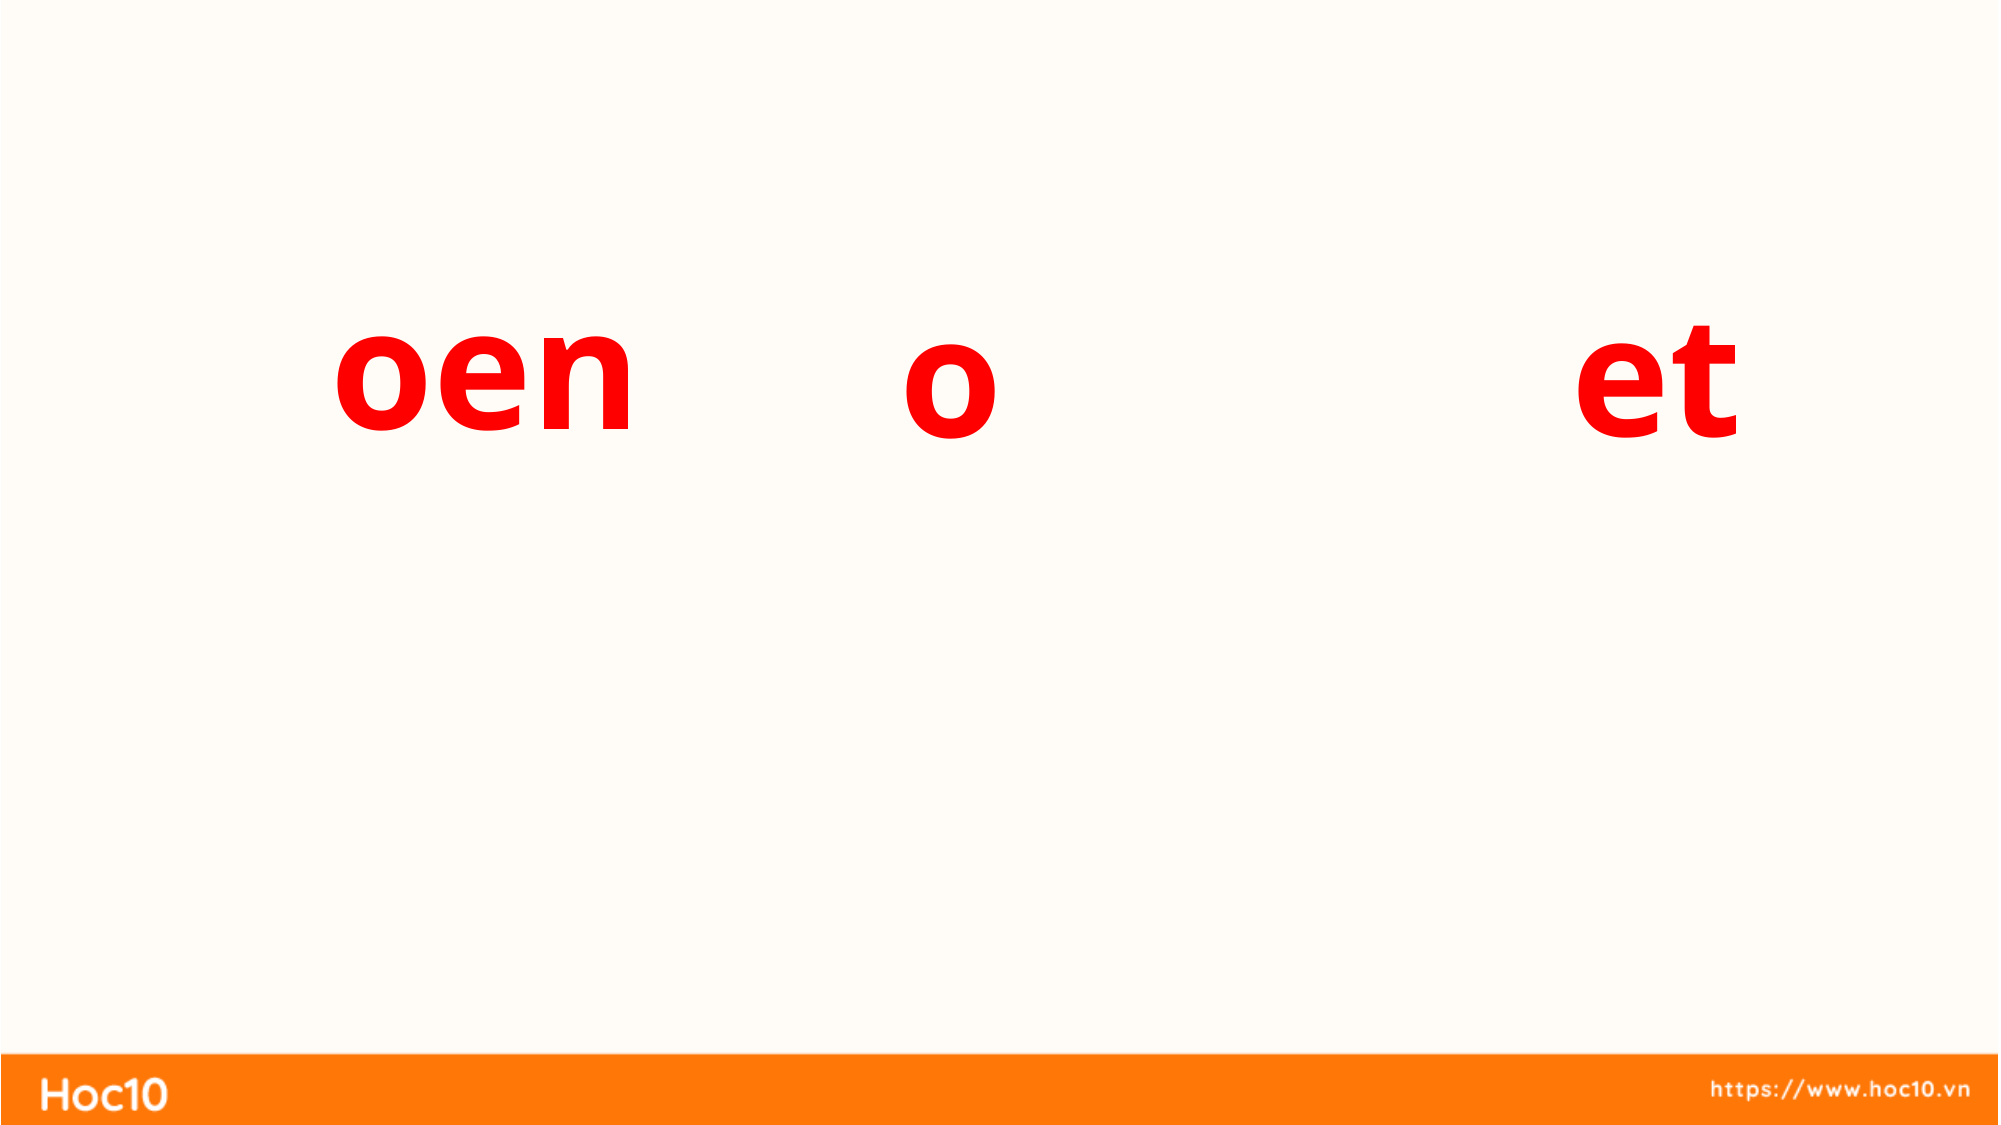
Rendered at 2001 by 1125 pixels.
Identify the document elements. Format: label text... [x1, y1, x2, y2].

text_box ­et [1556, 262, 1889, 477]
picture [1, 0, 1998, 1125]
text_box ­oen [315, 255, 689, 470]
text_box ­o [884, 263, 1119, 479]
